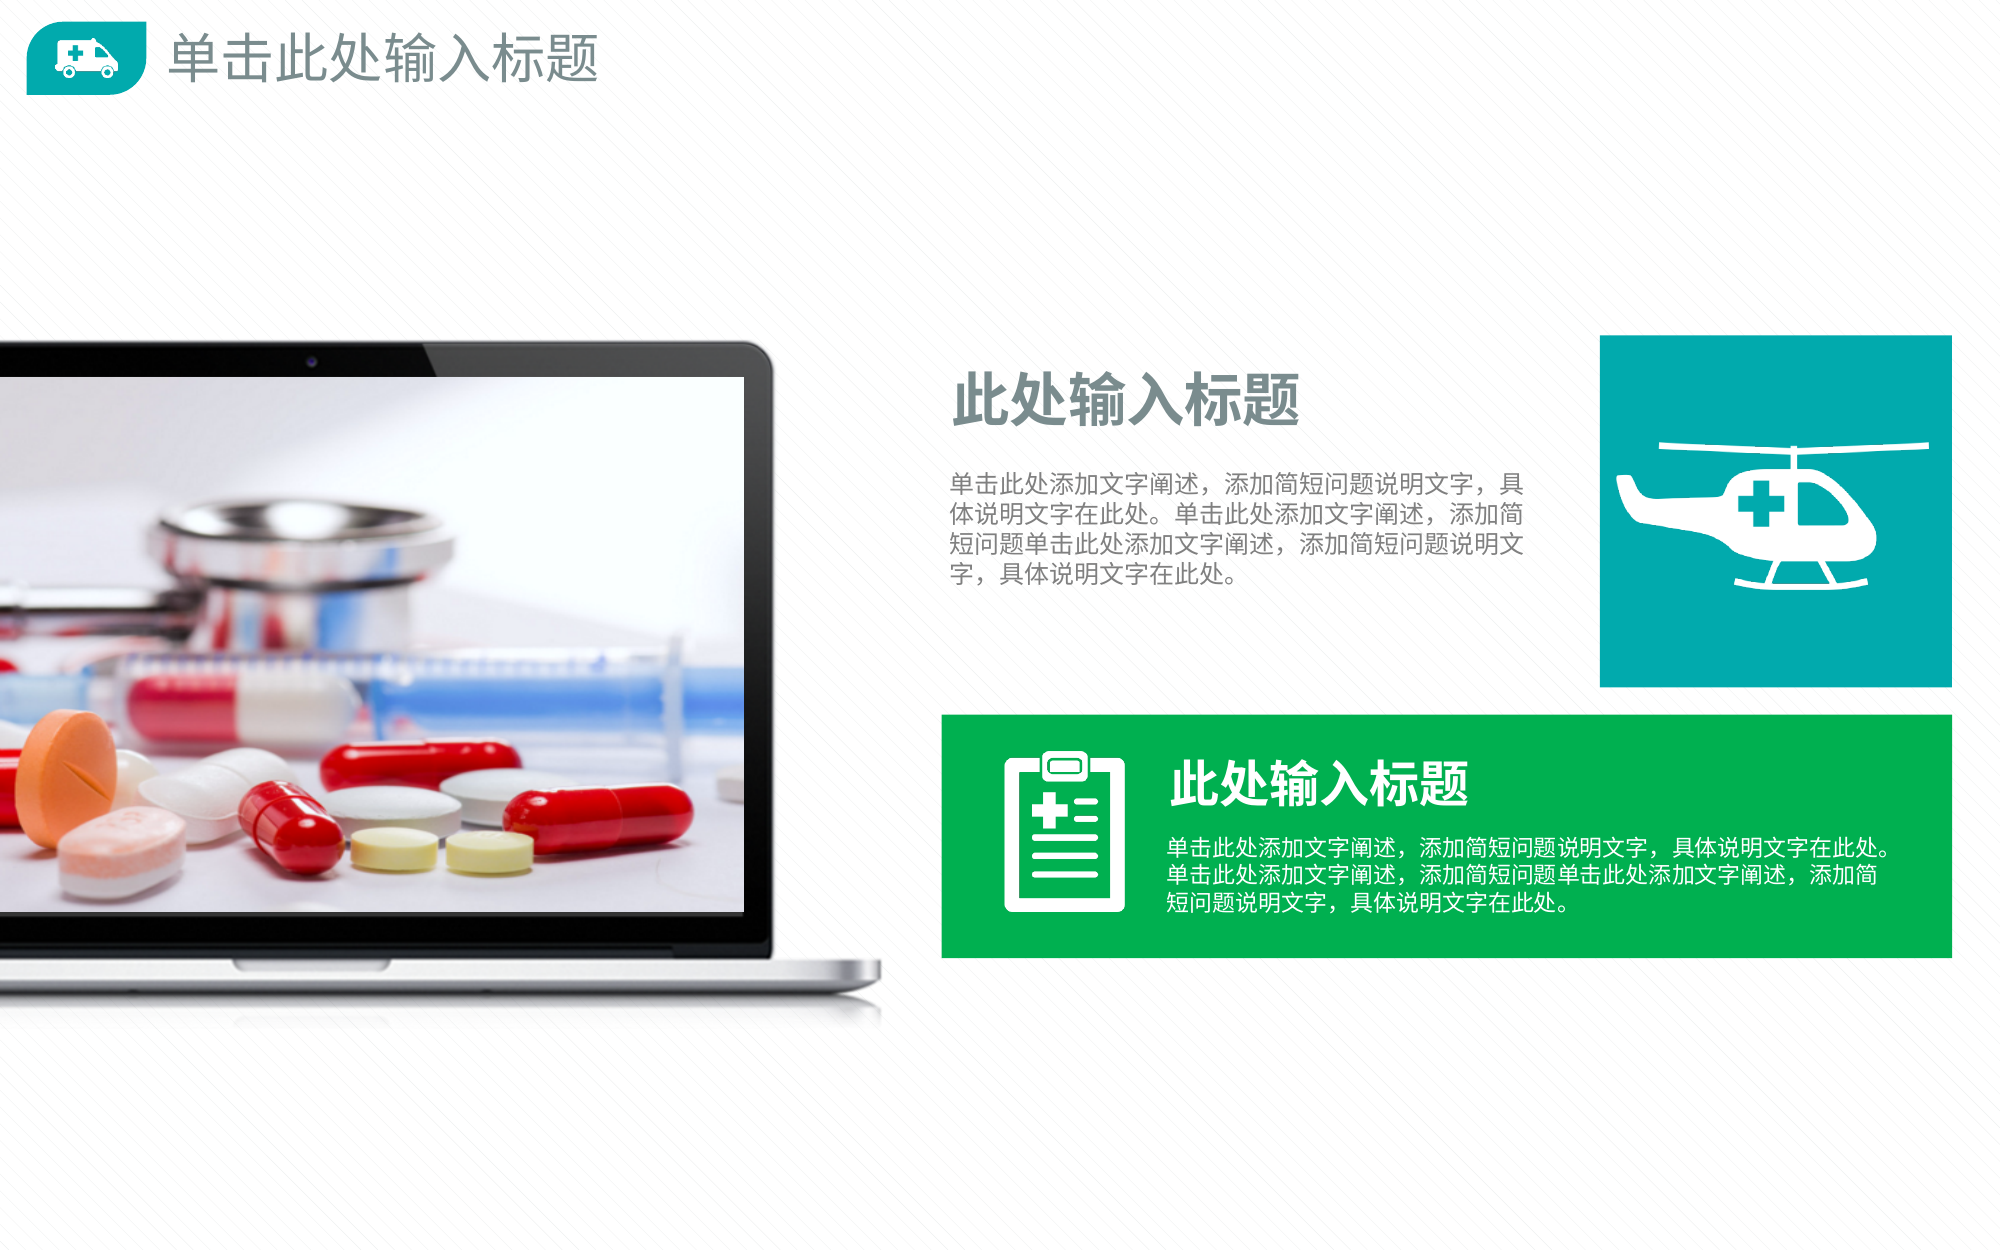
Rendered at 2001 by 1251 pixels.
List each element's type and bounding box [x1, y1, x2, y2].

text_box [934, 355, 1550, 598]
text_box [0, 189, 969, 1205]
text_box [1599, 335, 1952, 688]
text_box [941, 714, 1953, 959]
